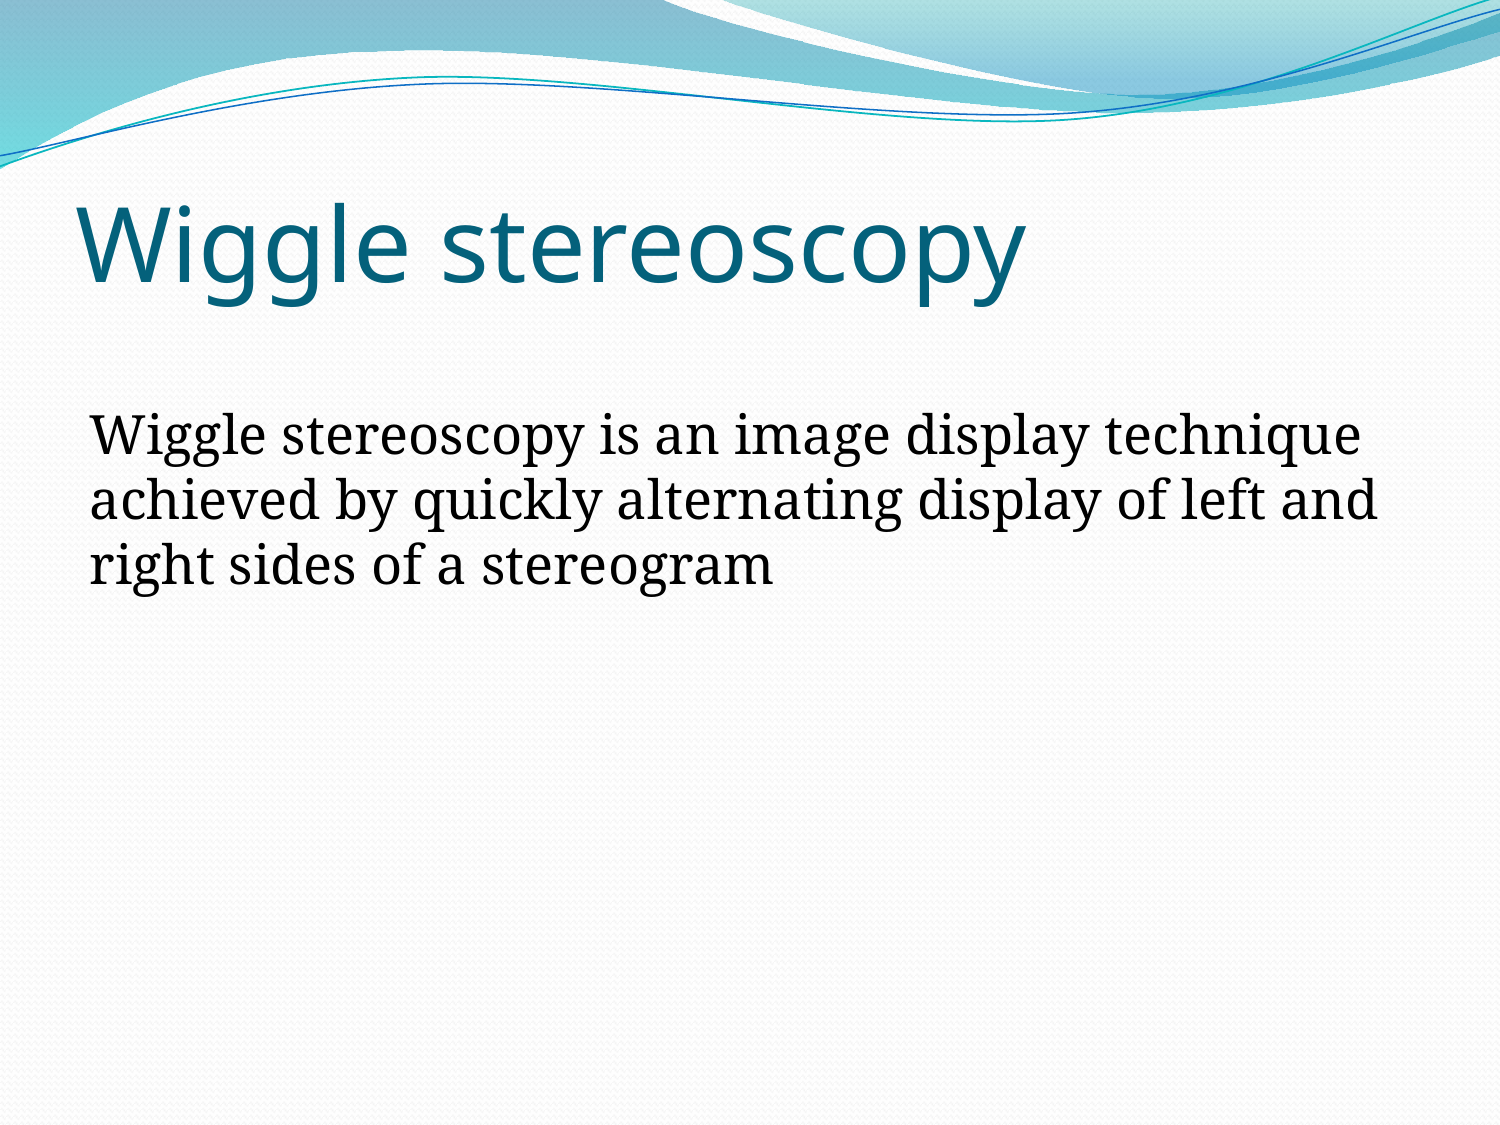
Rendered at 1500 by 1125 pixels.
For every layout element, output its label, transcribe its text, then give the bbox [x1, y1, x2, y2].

title Wiggle stereoscopy [75, 115, 1425, 303]
list Wiggle stereoscopy is an image display technique achieved by quickly alternating display of left and right sides of a stereogram [75, 317, 1425, 1038]
